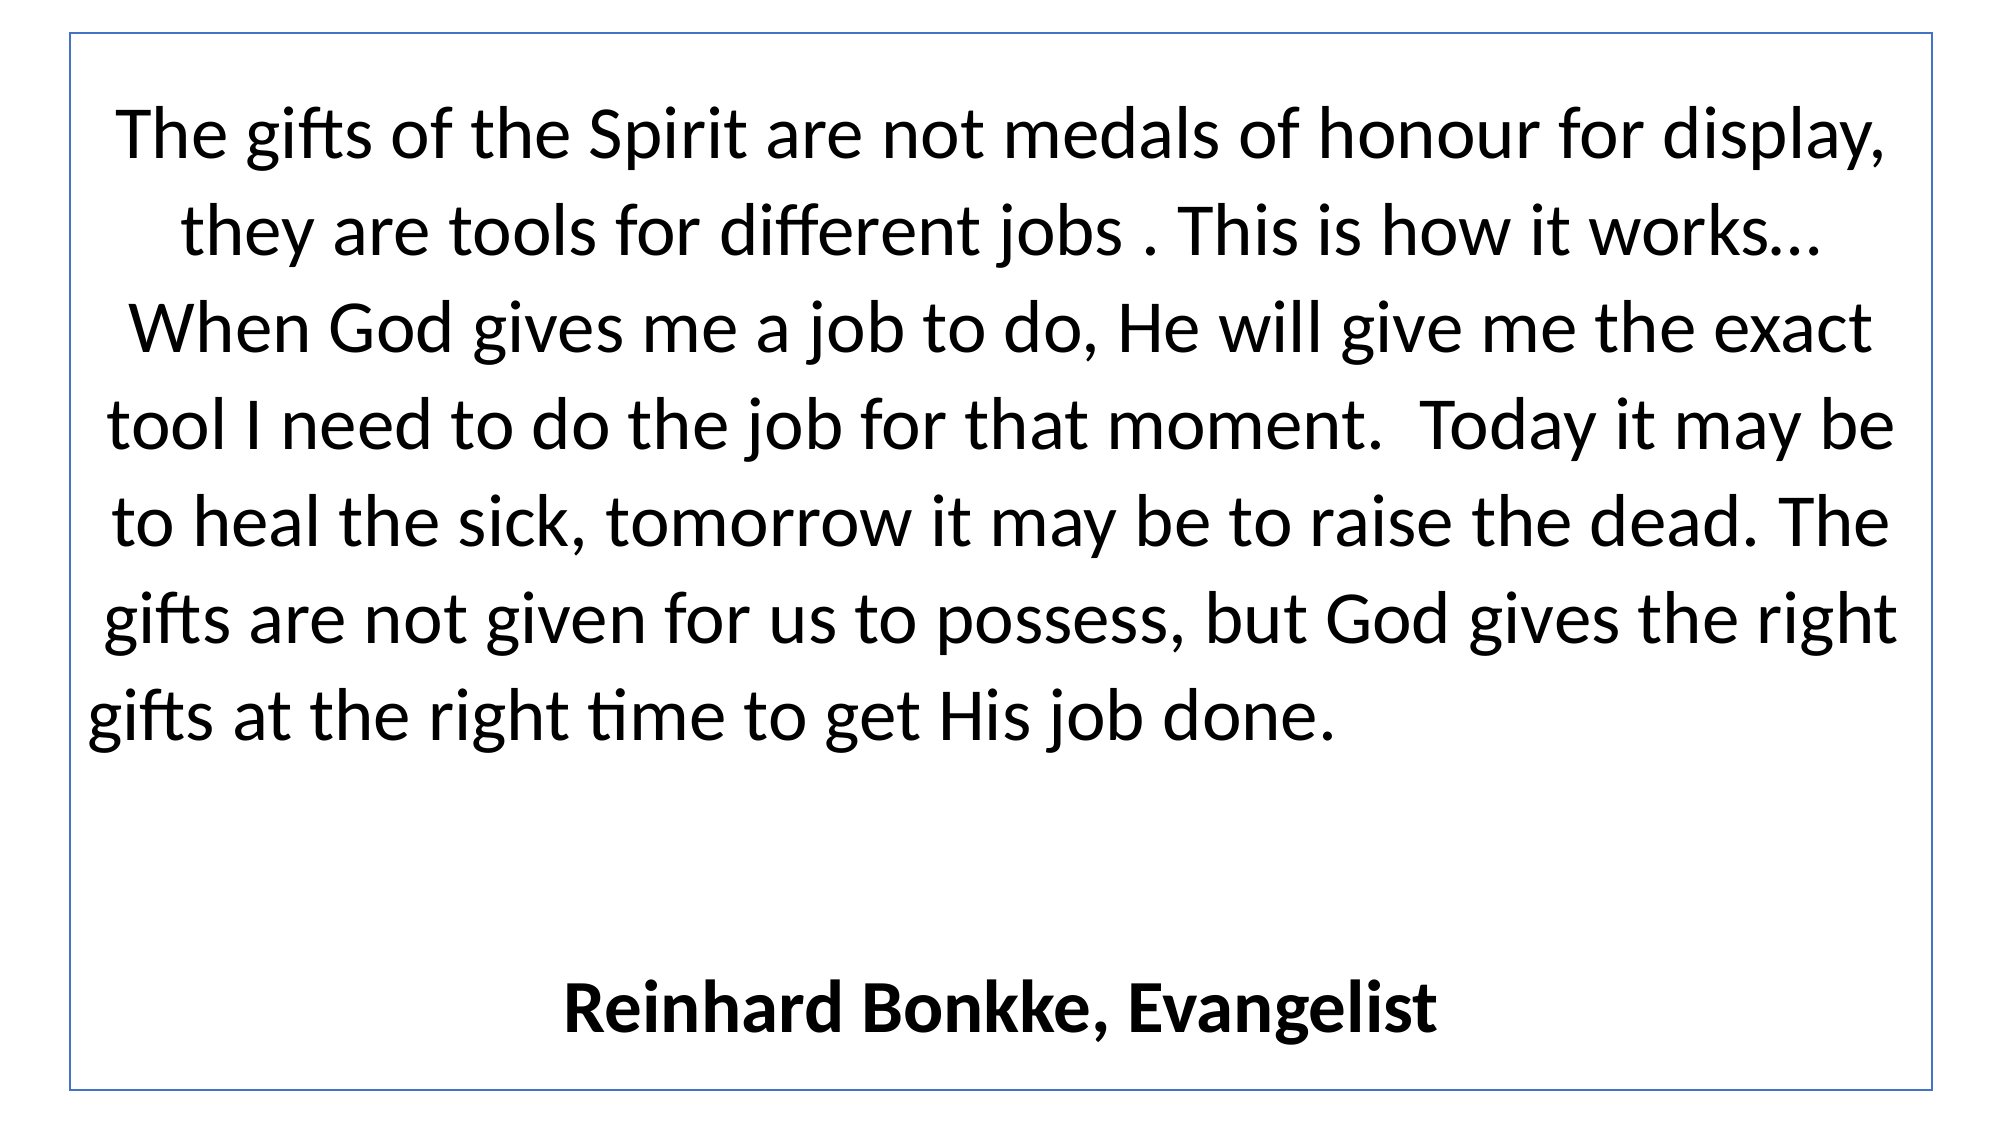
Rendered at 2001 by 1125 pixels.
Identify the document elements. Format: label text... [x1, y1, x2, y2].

list The gifts of the Spirit are not medals of honour for display, they are tools for different jobs . This is how it works… When God gives me a job to do, He will give me the exact tool I need to do the job for that moment. Today it may be to heal the sick, tomorrow it may be to raise the dead. The gifts are not given for us to possess, but God gives the right gifts at the right time to get His job done. Reinhard Bonkke, Evangelist [69, 32, 1933, 1091]
